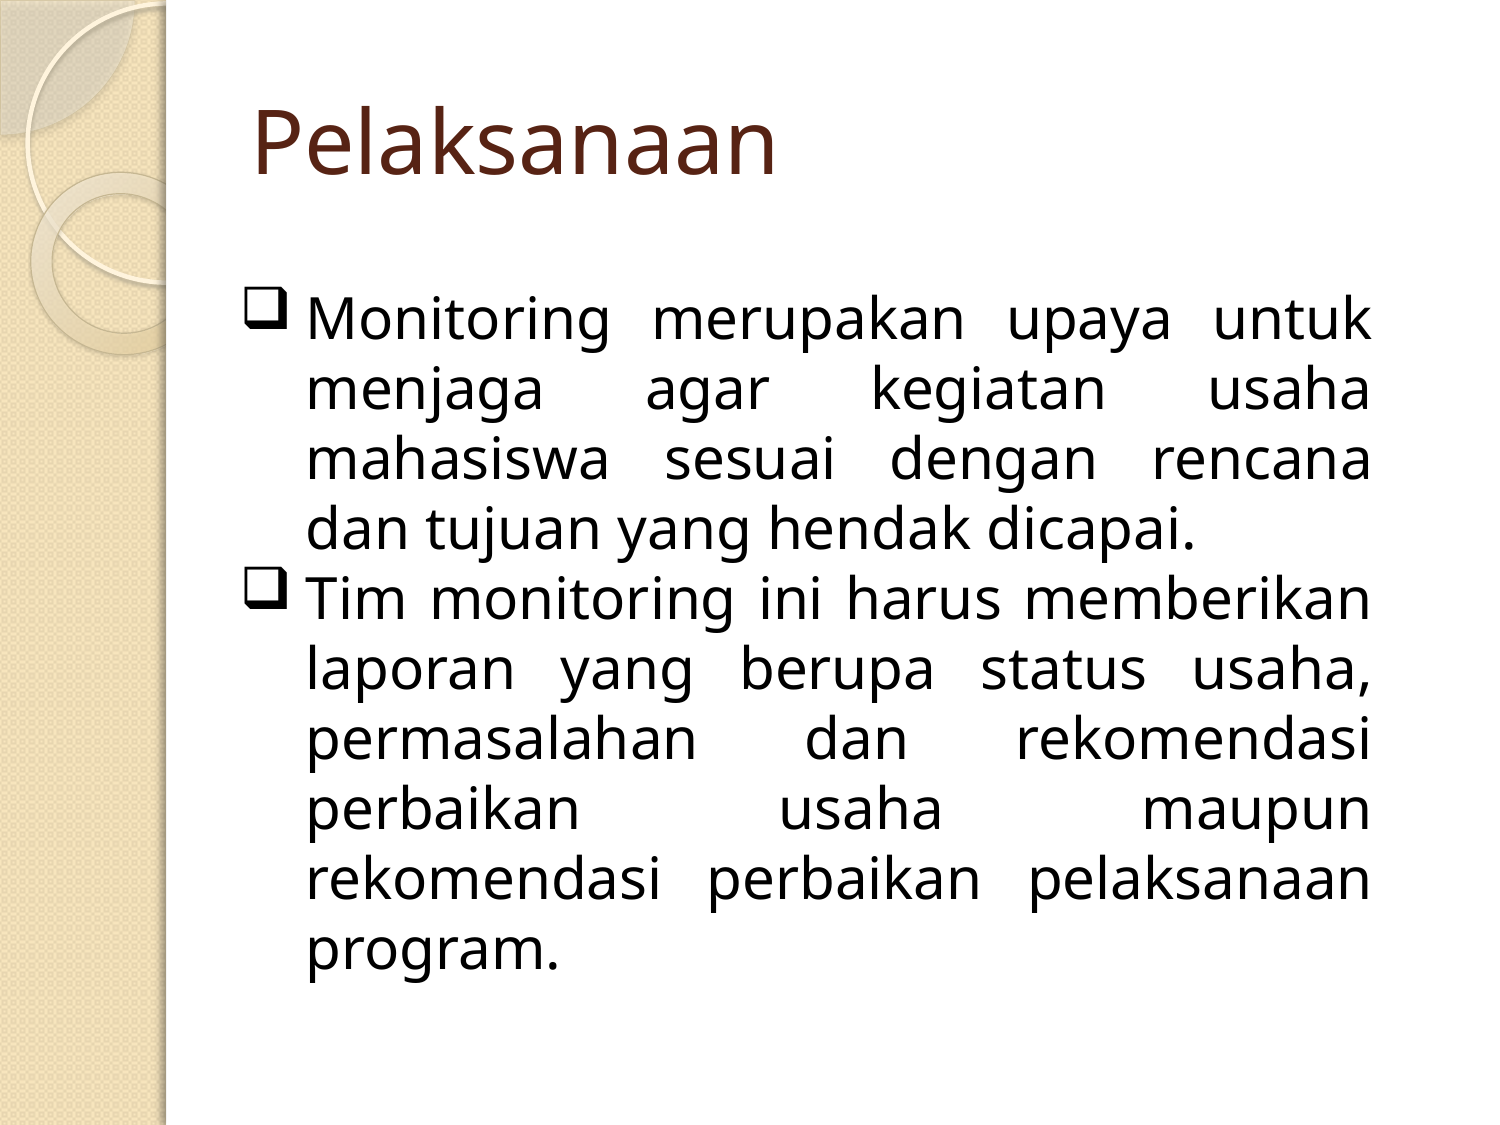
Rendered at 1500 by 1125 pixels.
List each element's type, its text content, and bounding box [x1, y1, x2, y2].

title Pelaksanaan [235, 45, 1466, 233]
list [232, 237, 1463, 1025]
text_box Monitoring merupakan upaya untuk menjaga agar kegiatan usaha mahasiswa sesuai dengan rencana dan tujuan yang hendak dicapai. Tim monitoring ini harus memberikan laporan yang berupa status usaha, permasalahan dan rekomendasi perbaikan usaha maupun rekomendasi perbaikan pelaksanaan program. [225, 273, 1388, 989]
